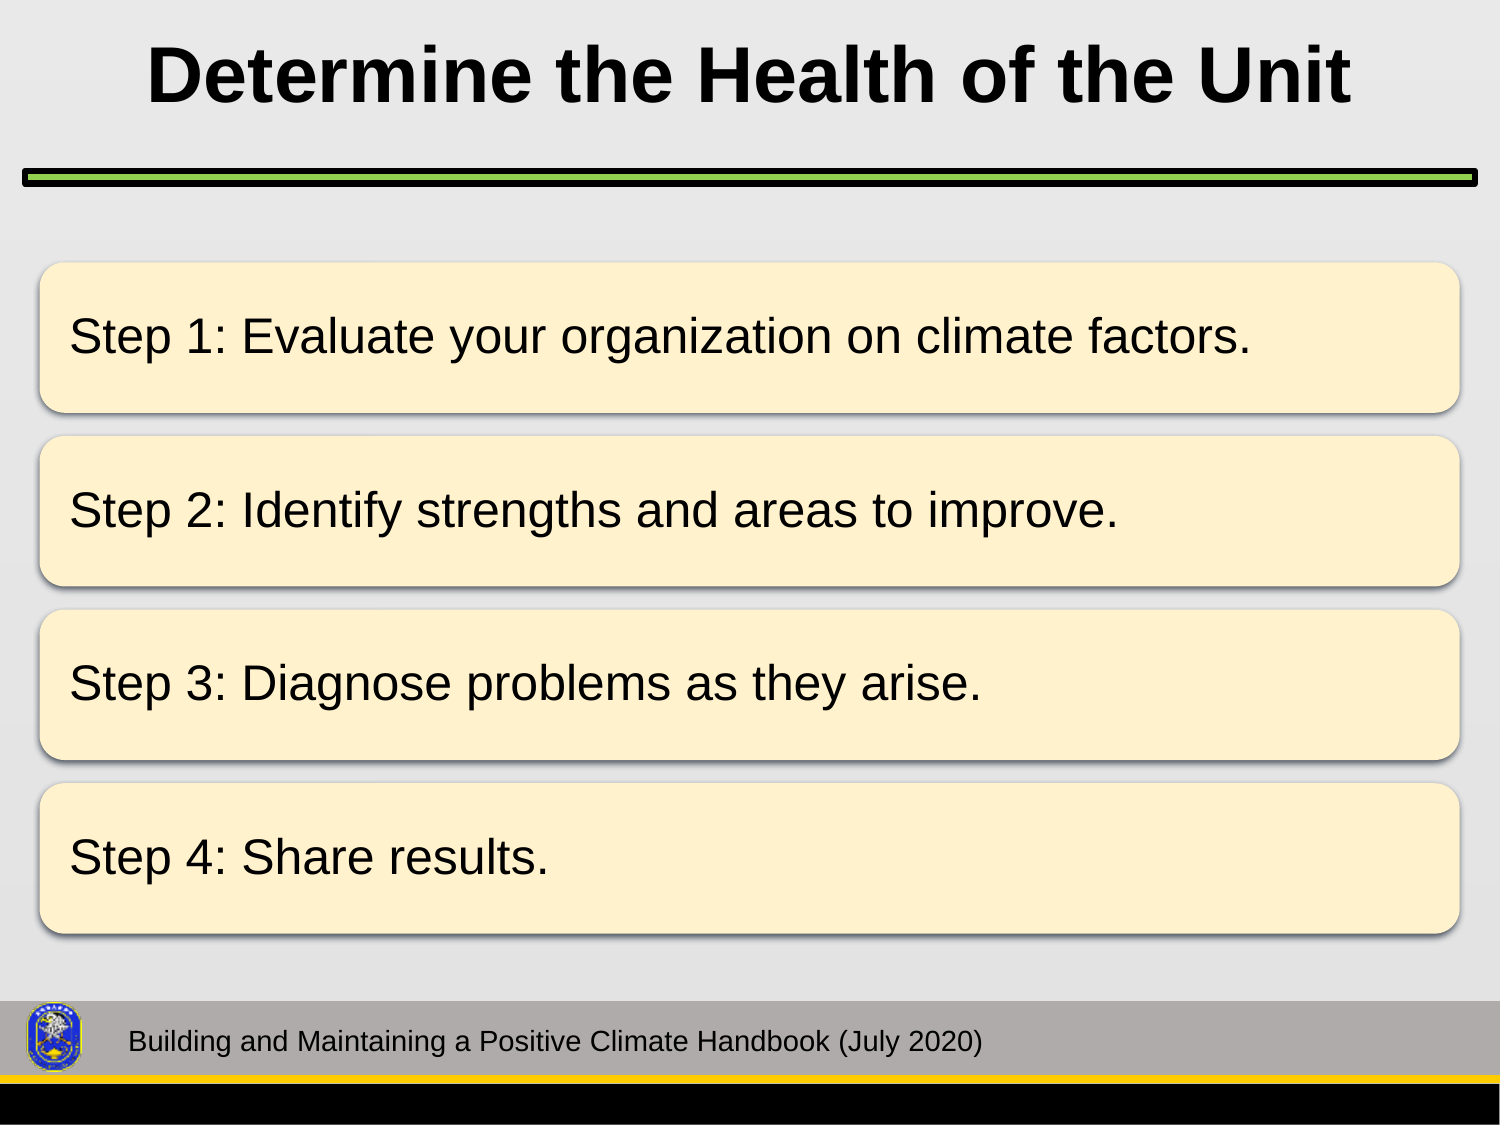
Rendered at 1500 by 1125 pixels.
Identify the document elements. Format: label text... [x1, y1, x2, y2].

text_box Building and Maintaining a Positive Climate Handbook (July 2020) [113, 1015, 1317, 1065]
picture [11, 1002, 82, 1072]
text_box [39, 261, 1461, 936]
text_box [22, 168, 1478, 187]
title Determine the Health of the Unit [24, 0, 1475, 154]
